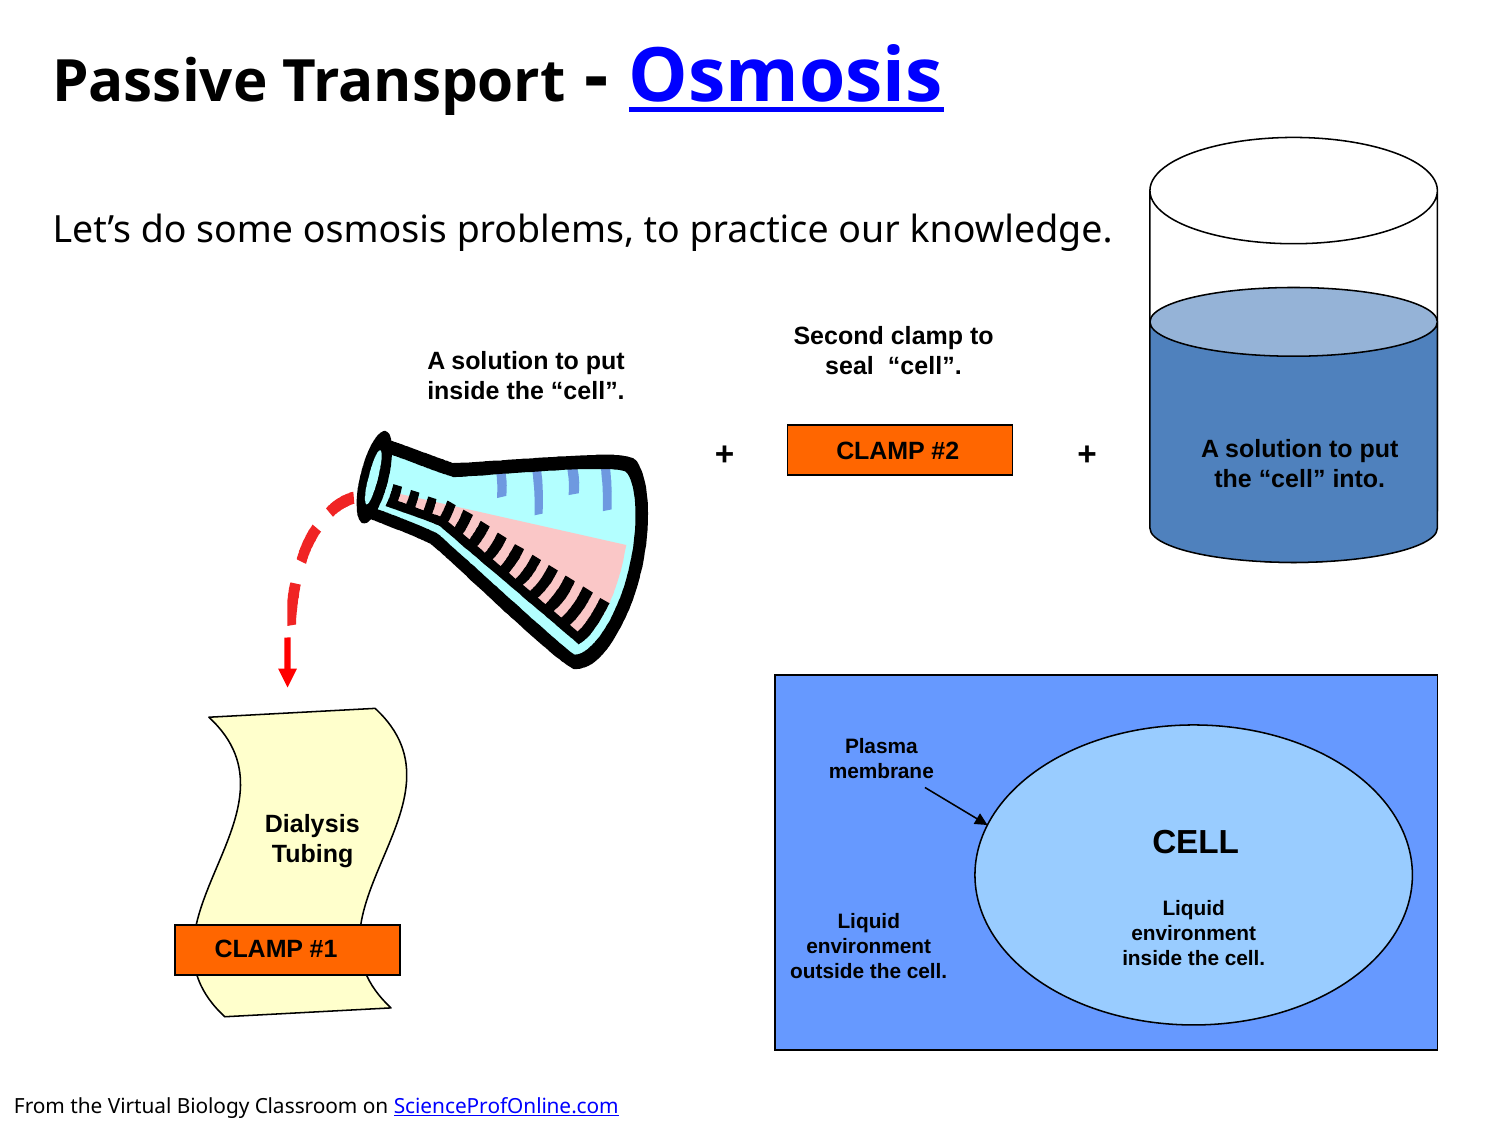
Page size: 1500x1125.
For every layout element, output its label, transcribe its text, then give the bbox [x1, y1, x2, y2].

text_box + [1062, 424, 1113, 480]
title Let’s do some osmosis problems, to practice our knowledge. [37, 125, 1300, 313]
text_box [928, 790, 988, 826]
text_box [1149, 287, 1438, 563]
text_box [283, 680, 290, 688]
text_box CLAMP #2 [810, 427, 986, 472]
text_box Passive Transport - Osmosis [37, 37, 1388, 118]
text_box [196, 975, 392, 1017]
text_box Plasma membrane [812, 724, 950, 790]
text_box Dialysis Tubing [249, 799, 375, 875]
text_box Liquid environment inside the cell. [1100, 887, 1288, 978]
text_box [774, 674, 1438, 1050]
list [287, 424, 654, 676]
text_box [175, 924, 400, 975]
text_box [974, 724, 1413, 1025]
text_box [787, 425, 1013, 475]
text_box Second clamp to seal “cell”. [762, 312, 1025, 388]
text_box + [699, 424, 750, 480]
text_box A solution to put the “cell” into. [1175, 424, 1425, 500]
text_box A solution to put inside the “cell”. [412, 337, 675, 413]
text_box Liquid environment outside the cell. [774, 900, 963, 990]
text_box CLAMP #1 [187, 924, 365, 970]
text_box From the Virtual Biology Classroom on ScienceProfOnline.com [0, 1084, 634, 1125]
text_box CELL [1137, 812, 1263, 868]
text_box [1149, 137, 1438, 321]
text_box [196, 708, 407, 924]
